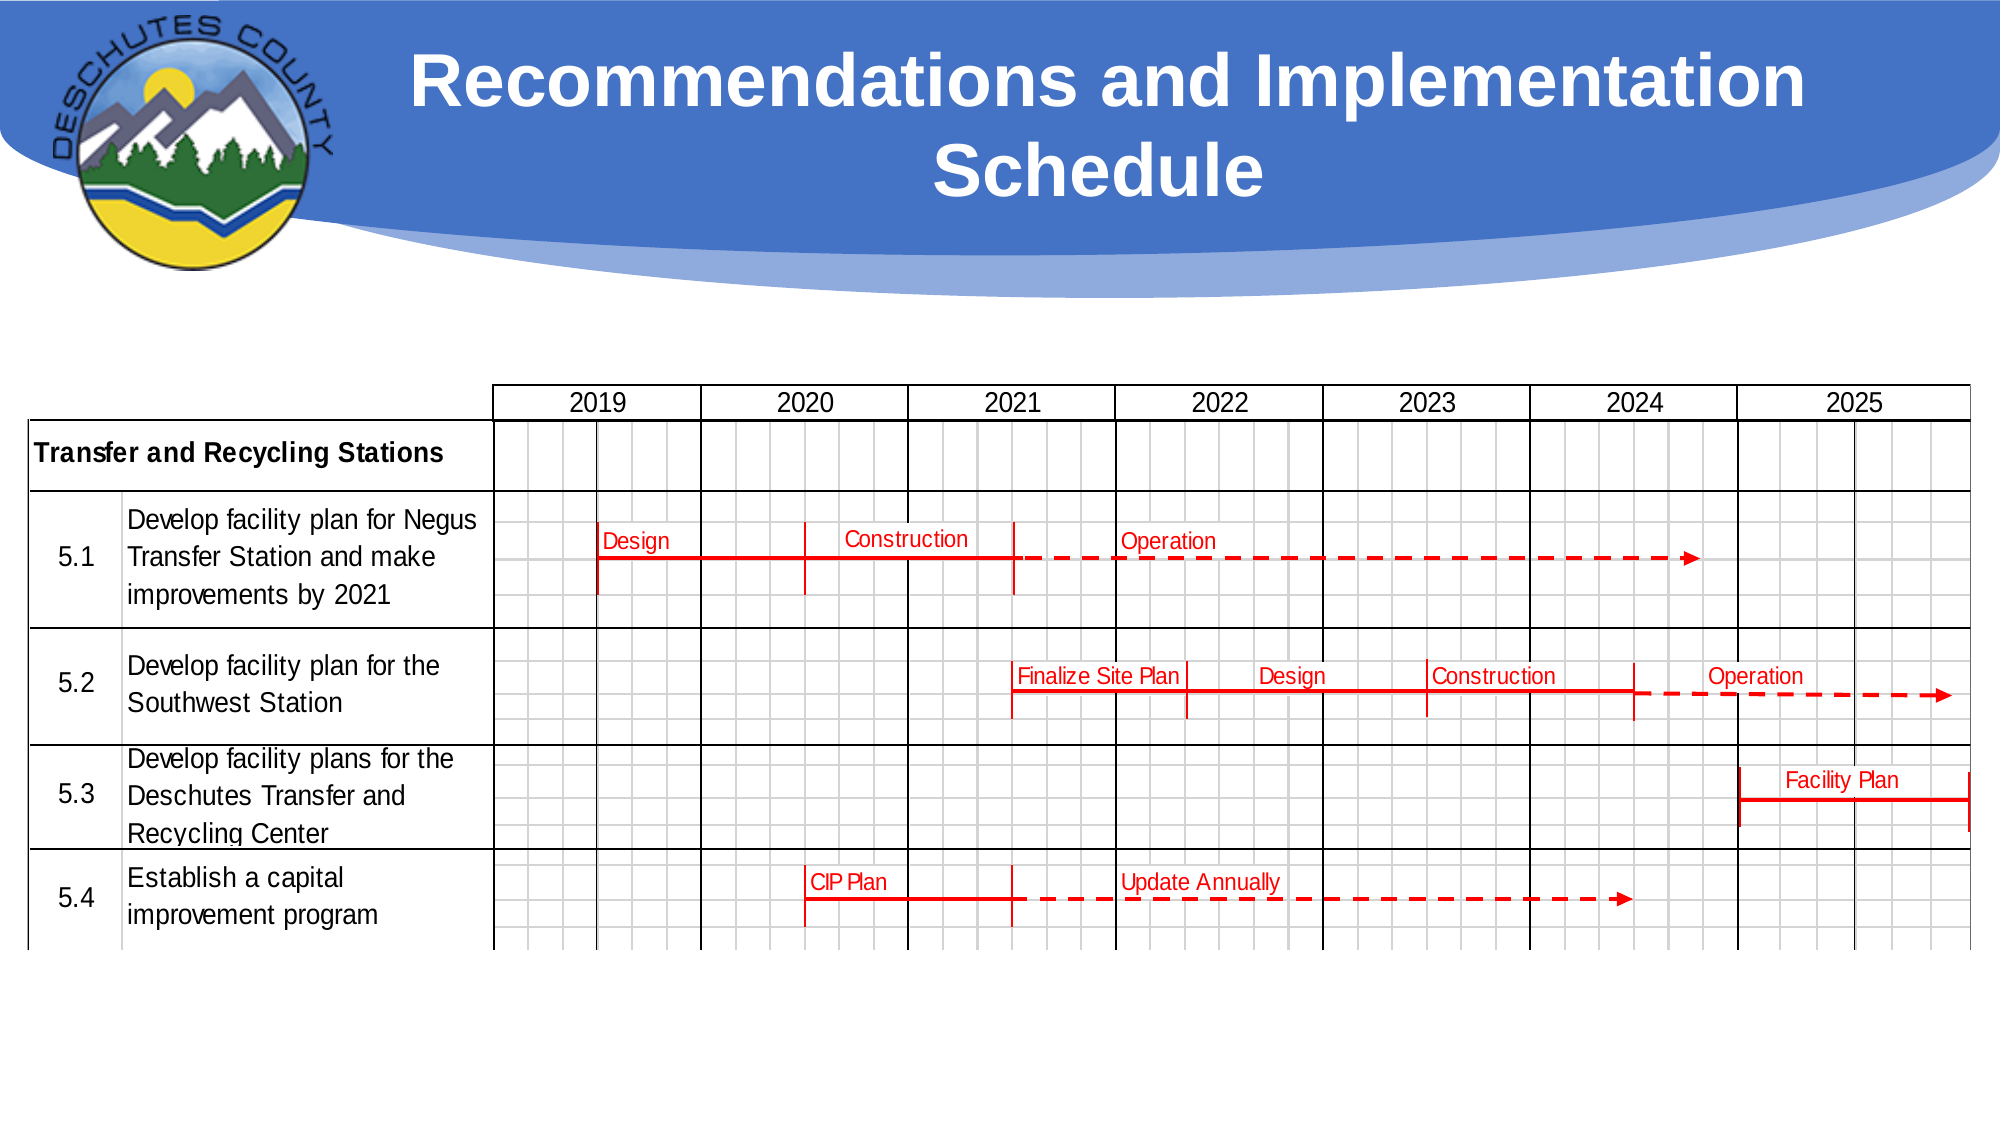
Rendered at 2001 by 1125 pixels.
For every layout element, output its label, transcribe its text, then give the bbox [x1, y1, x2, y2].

text_box [343, 220, 1896, 299]
text_box [0, 0, 2000, 178]
text_box [333, 220, 1700, 257]
picture [27, 383, 1973, 953]
picture [53, 15, 333, 271]
text_box Recommendations and Implementation Schedule [333, 24, 1925, 220]
text_box [1925, 137, 2000, 210]
